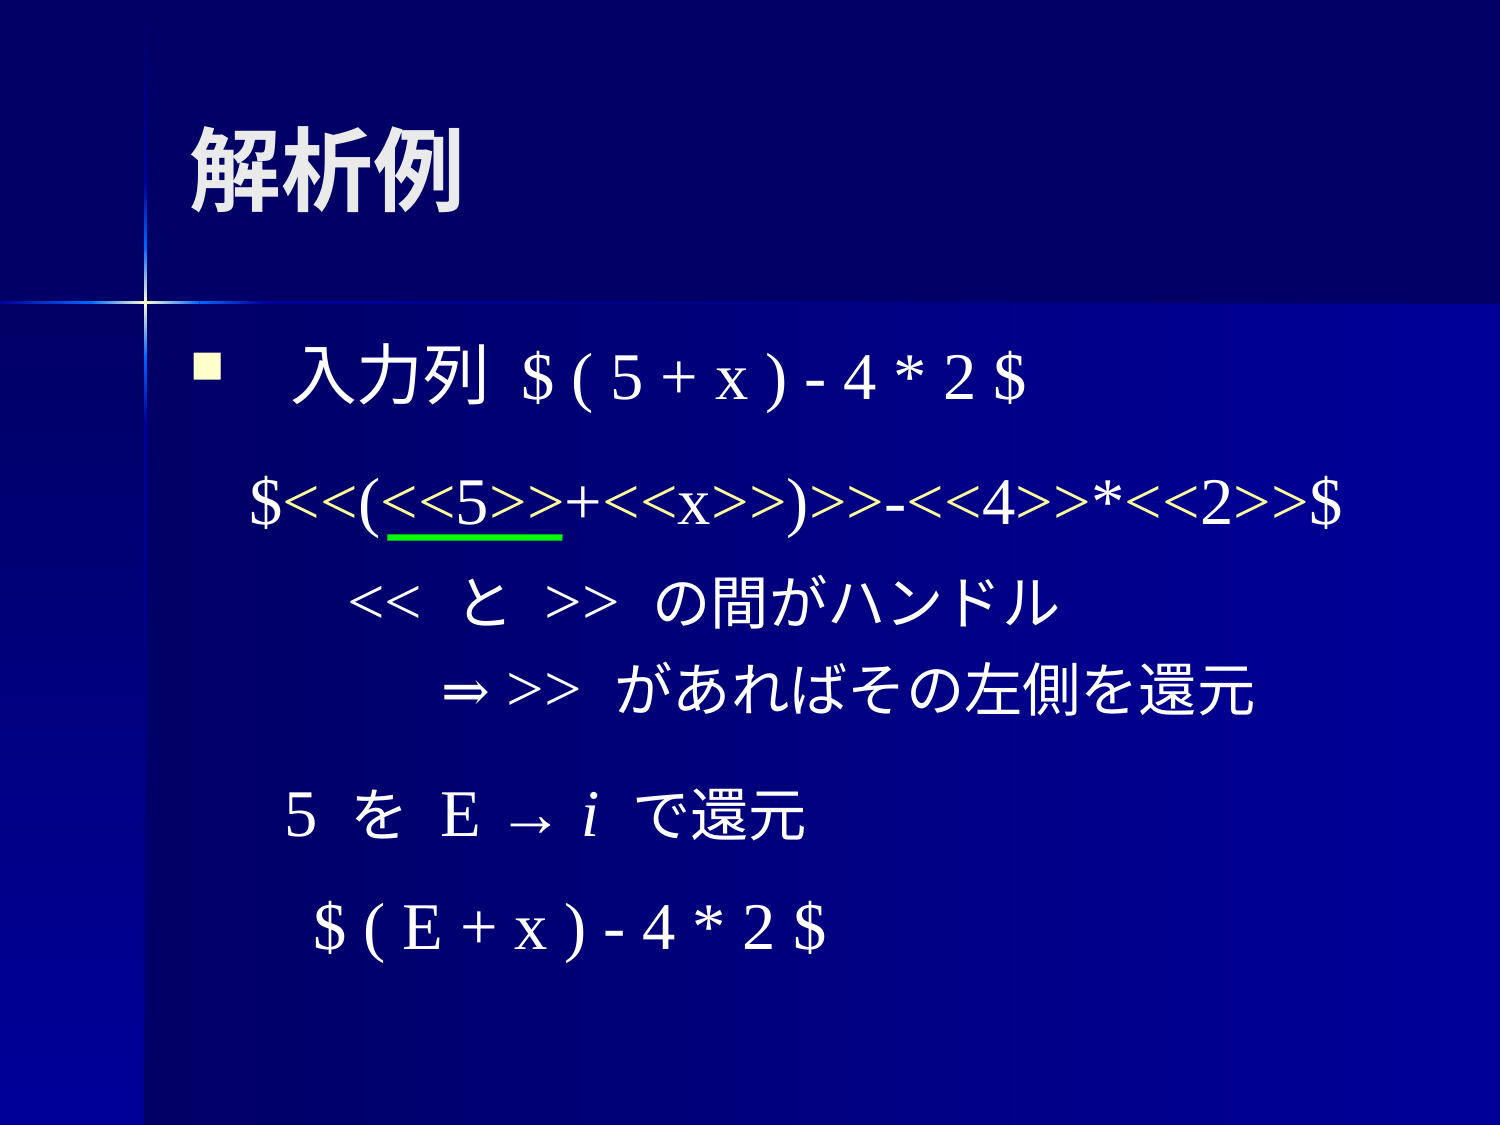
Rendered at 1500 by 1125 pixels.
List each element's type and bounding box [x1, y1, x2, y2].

text_box [298, 874, 843, 971]
list [174, 324, 1413, 1001]
text_box [269, 762, 822, 858]
title [174, 49, 1413, 286]
text_box [234, 449, 1358, 546]
text_box [332, 549, 1271, 733]
